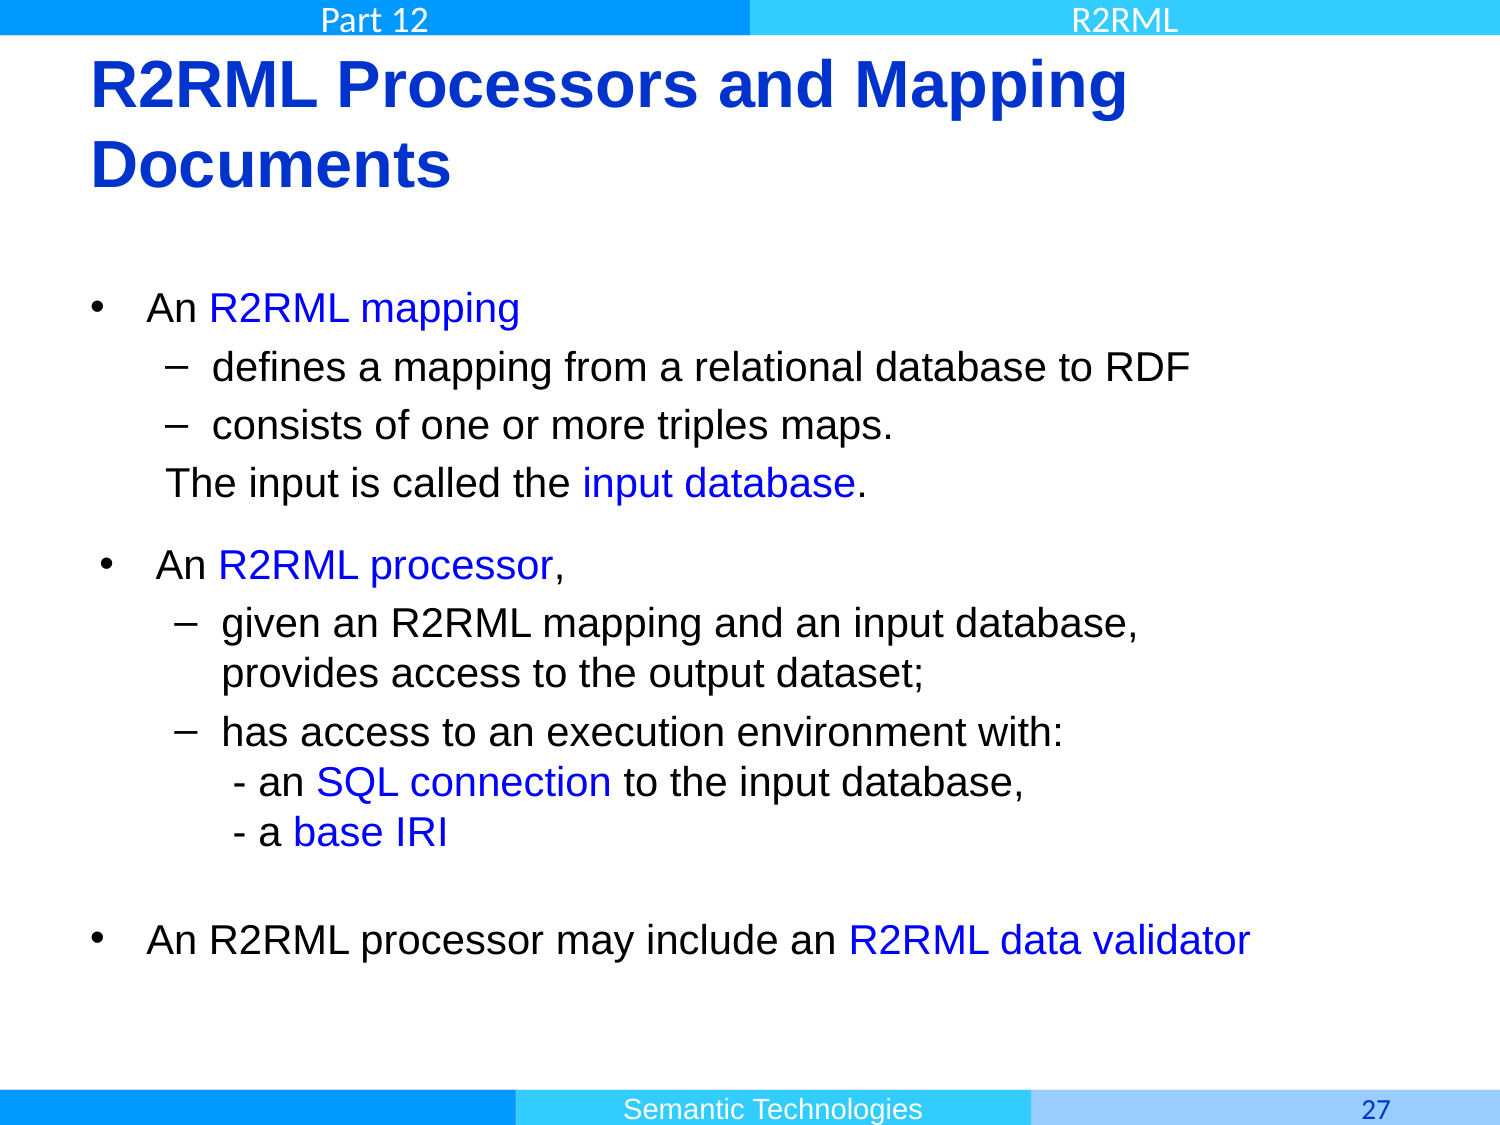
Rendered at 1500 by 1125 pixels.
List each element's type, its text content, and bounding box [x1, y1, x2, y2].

title R2RML Processors and Mapping Documents [75, 45, 1425, 197]
list An R2RML mapping defines a mapping from a relational database to RDF consists of one or more triples maps. The input is called the input database. An R2RML processor, given an R2RML mapping and an input database, provides access to the output dataset; has access to an execution environment with: - an SQL connection to the input database, - a base IRI An R2RML processor may include an R2RML data validator [75, 273, 1425, 1059]
